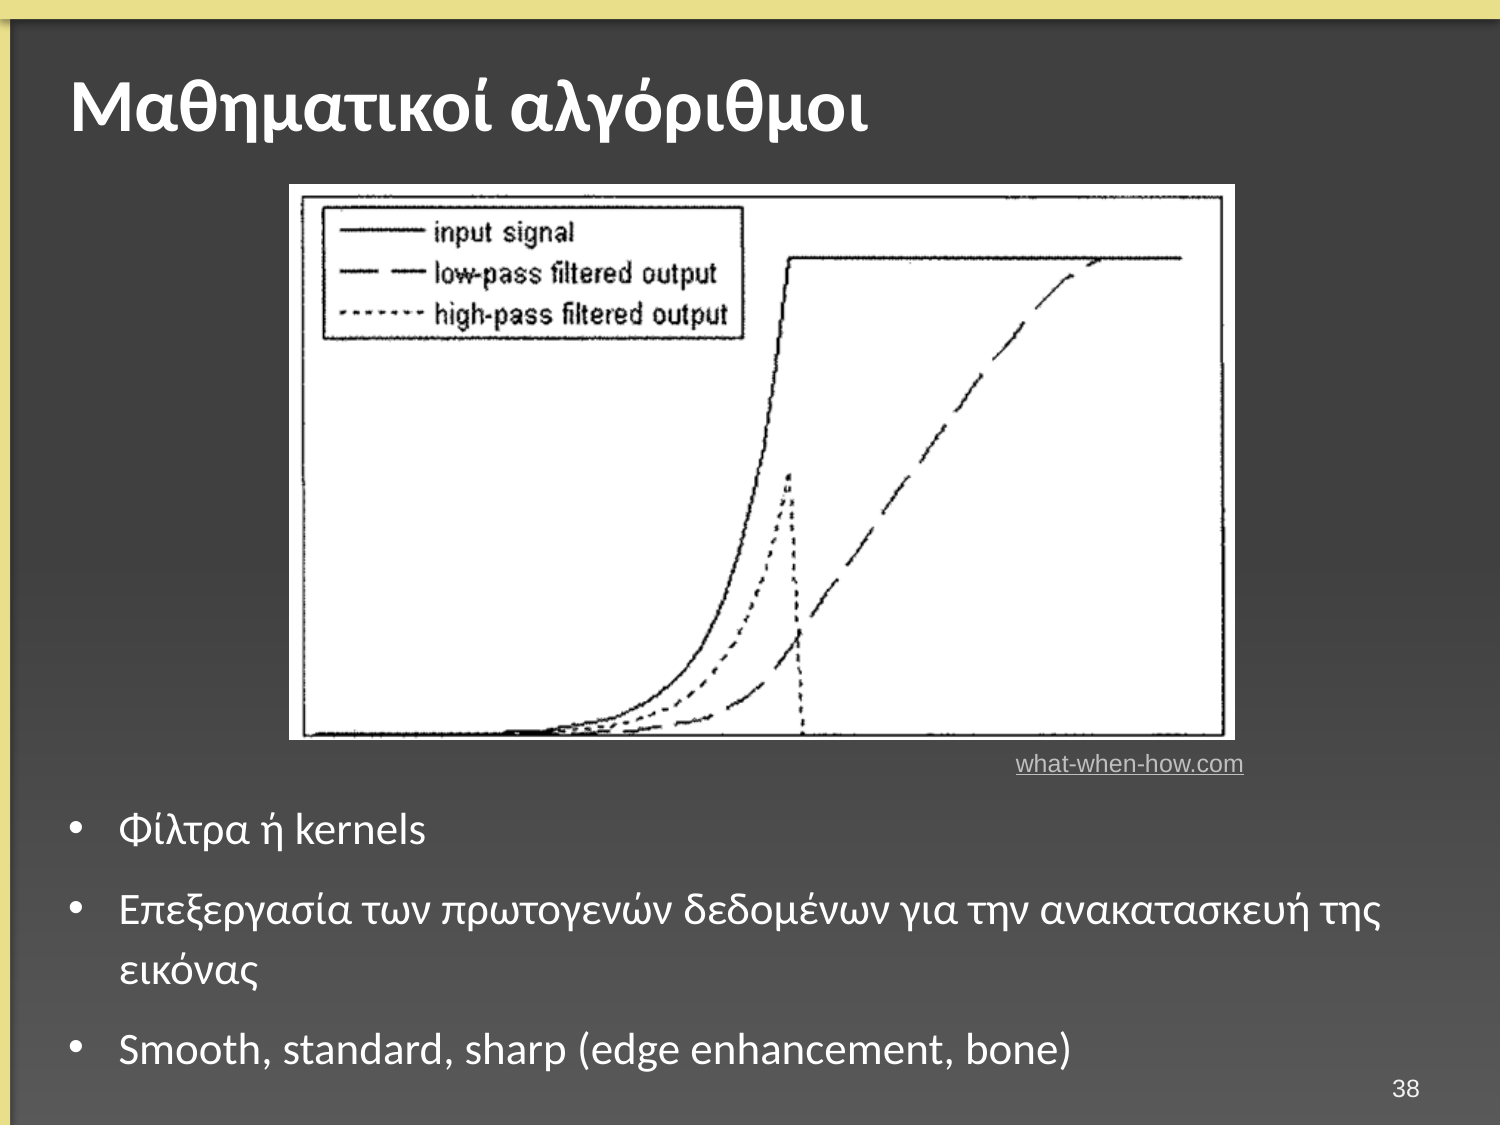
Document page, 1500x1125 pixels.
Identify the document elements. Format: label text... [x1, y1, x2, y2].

list Φίλτρα ή kernels Επεξεργασία των πρωτογενών δεδομένων για την ανακατασκευή της εικόνας Smooth, standard, sharp (edge enhancement, bone) [53, 786, 1500, 1083]
title Mαθηματικοί αλγόριθμοι [10, 19, 1500, 185]
slide_number 37 [1085, 1057, 1436, 1118]
picture [288, 184, 1235, 740]
text_box what-when-how.com [1000, 739, 1270, 785]
